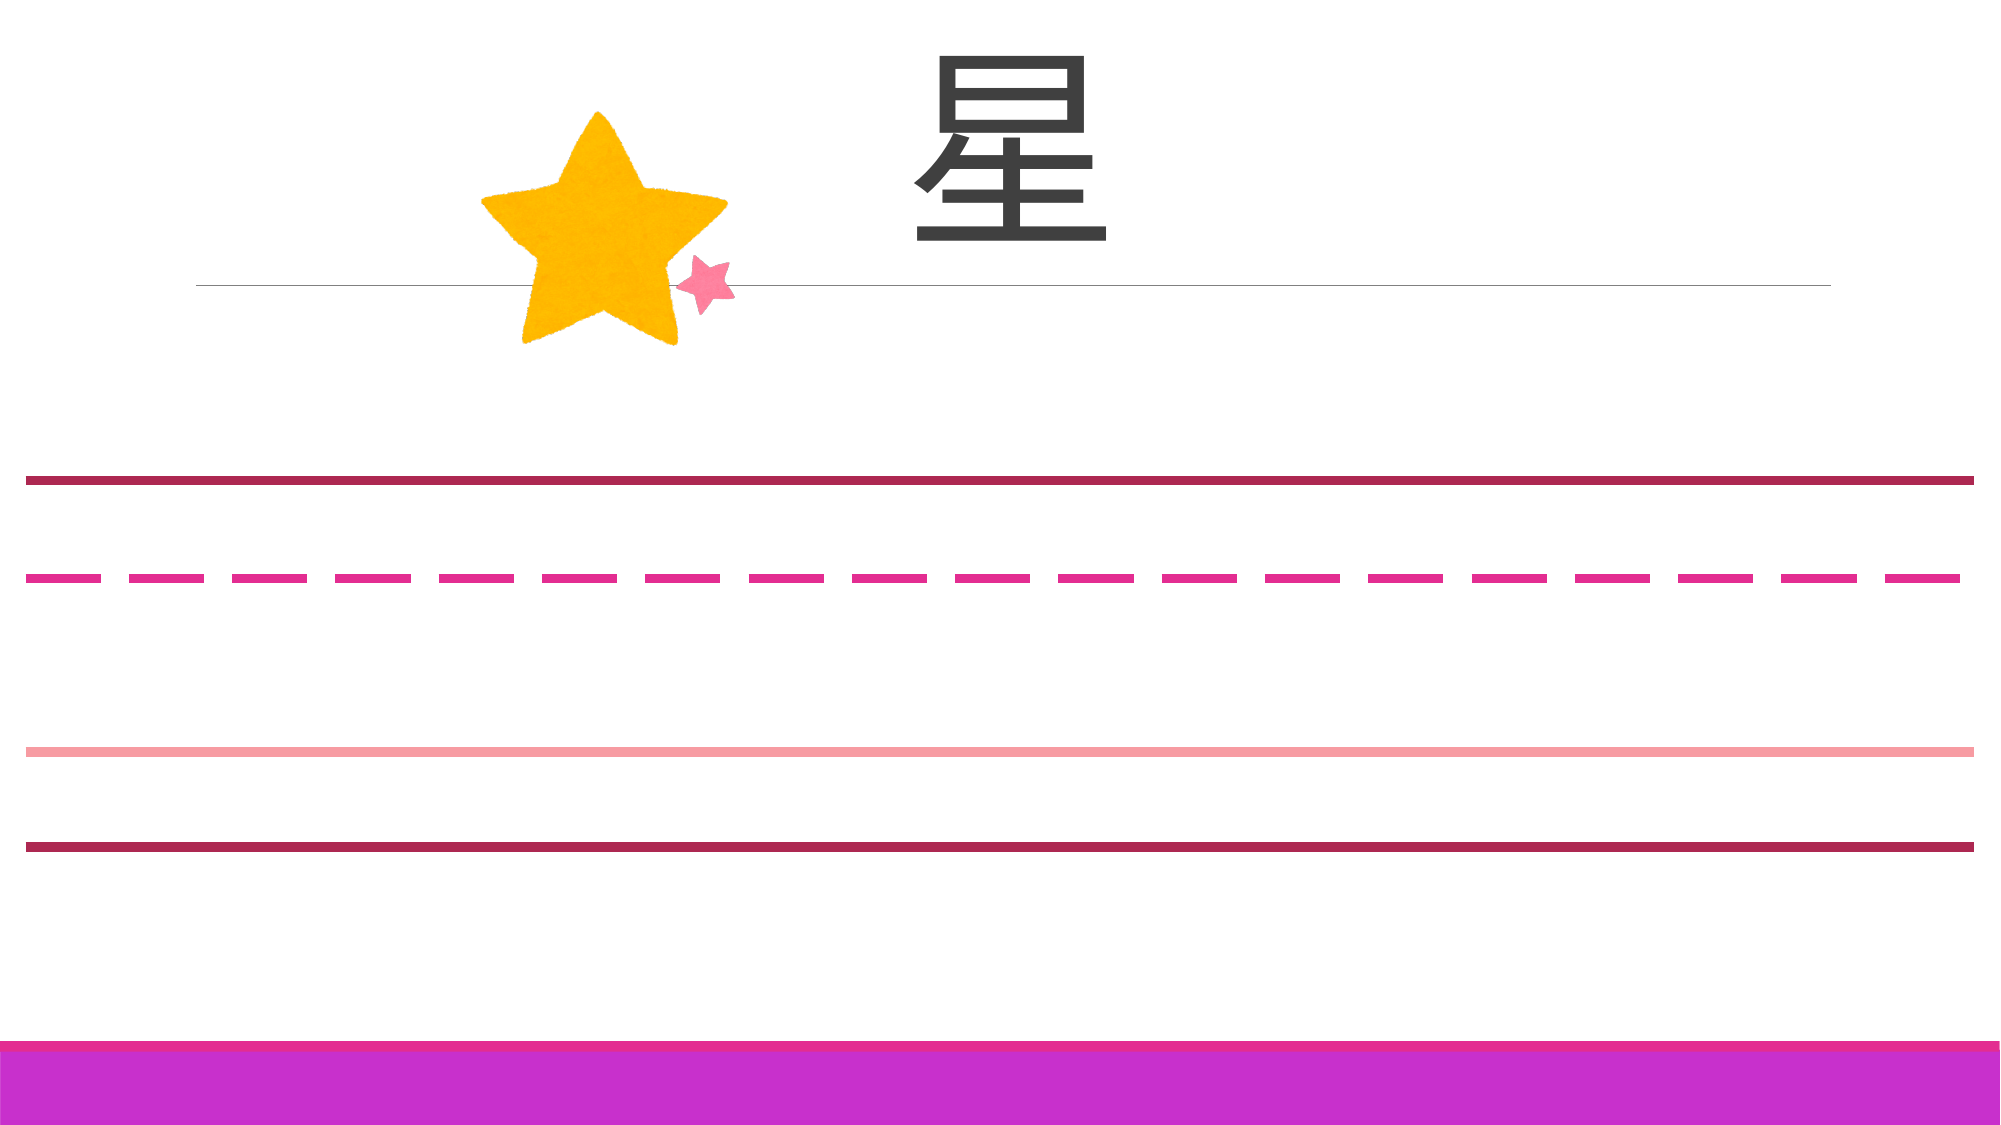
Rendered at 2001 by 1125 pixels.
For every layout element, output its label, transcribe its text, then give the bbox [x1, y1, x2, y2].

picture [470, 99, 746, 355]
title 星 [140, 43, 1884, 282]
list [5, 439, 2000, 945]
